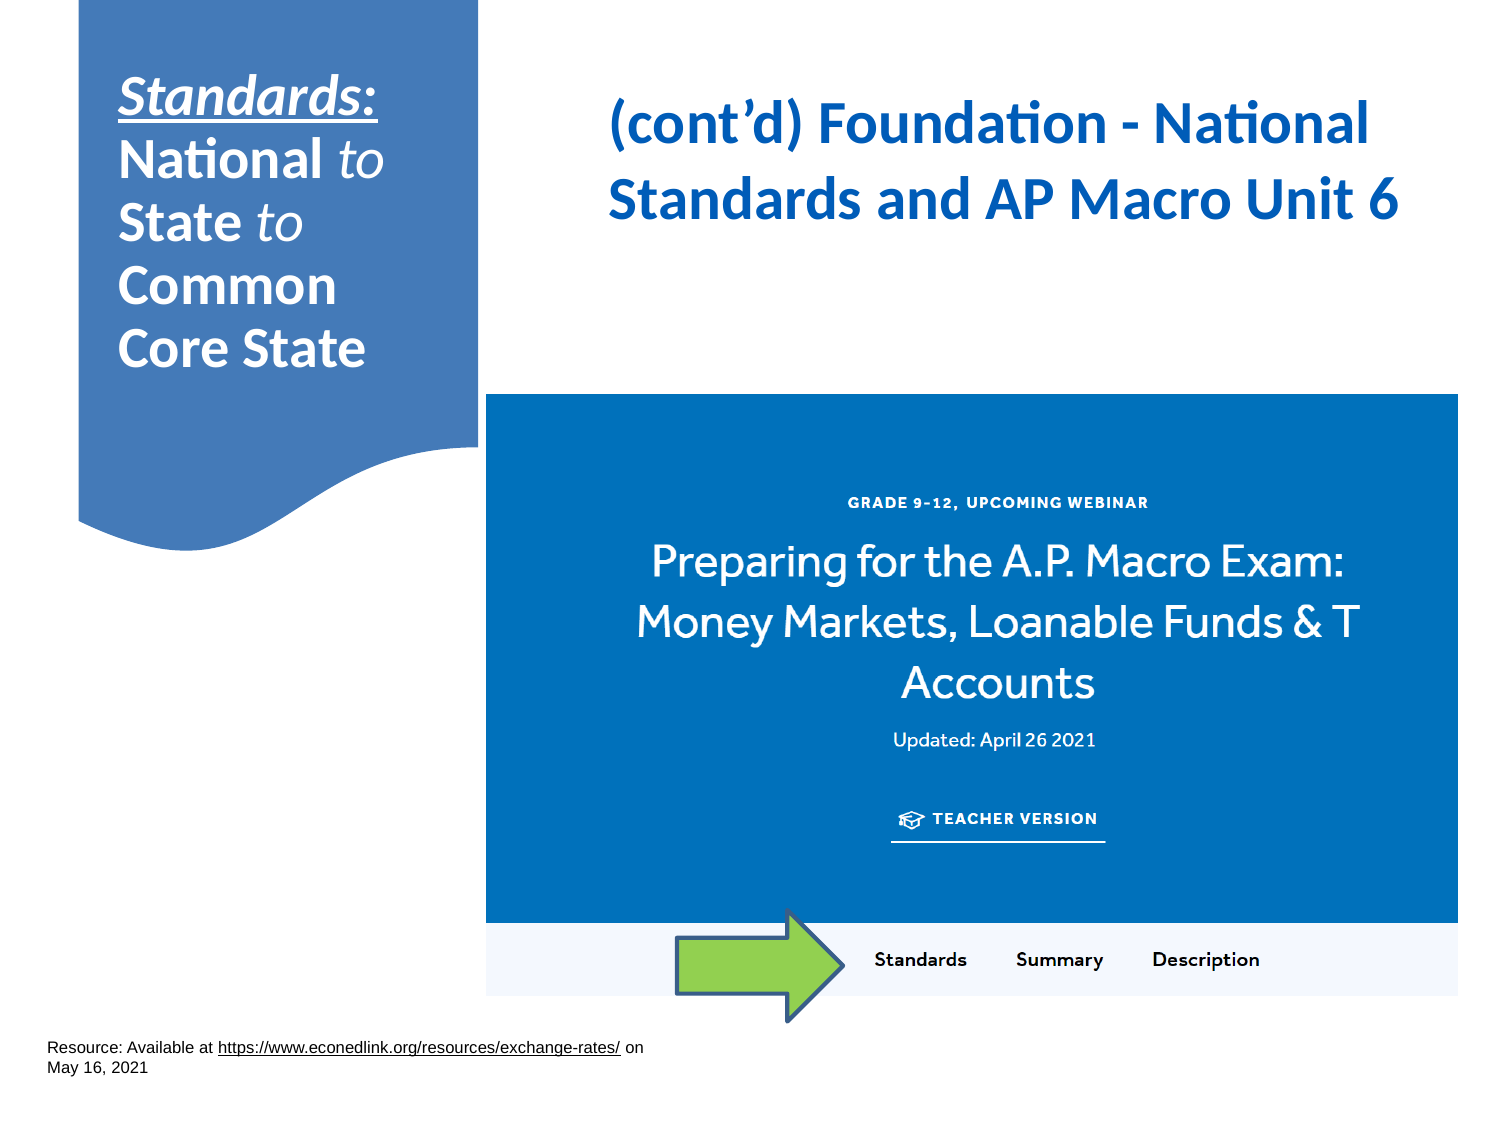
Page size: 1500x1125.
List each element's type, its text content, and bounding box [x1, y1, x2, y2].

text_box [787, 1006, 803, 1022]
text_box Resource: Available at https://www.econedlink.org/resources/exchange-rates/ on May 16, 2021 [32, 1029, 692, 1085]
title Standards: National to State to Common Core State [103, 28, 453, 417]
picture [485, 393, 1459, 998]
title (cont’d) Foundation - National Standards and AP Macro Unit 6 [593, 62, 1429, 250]
text_box [78, 0, 479, 551]
